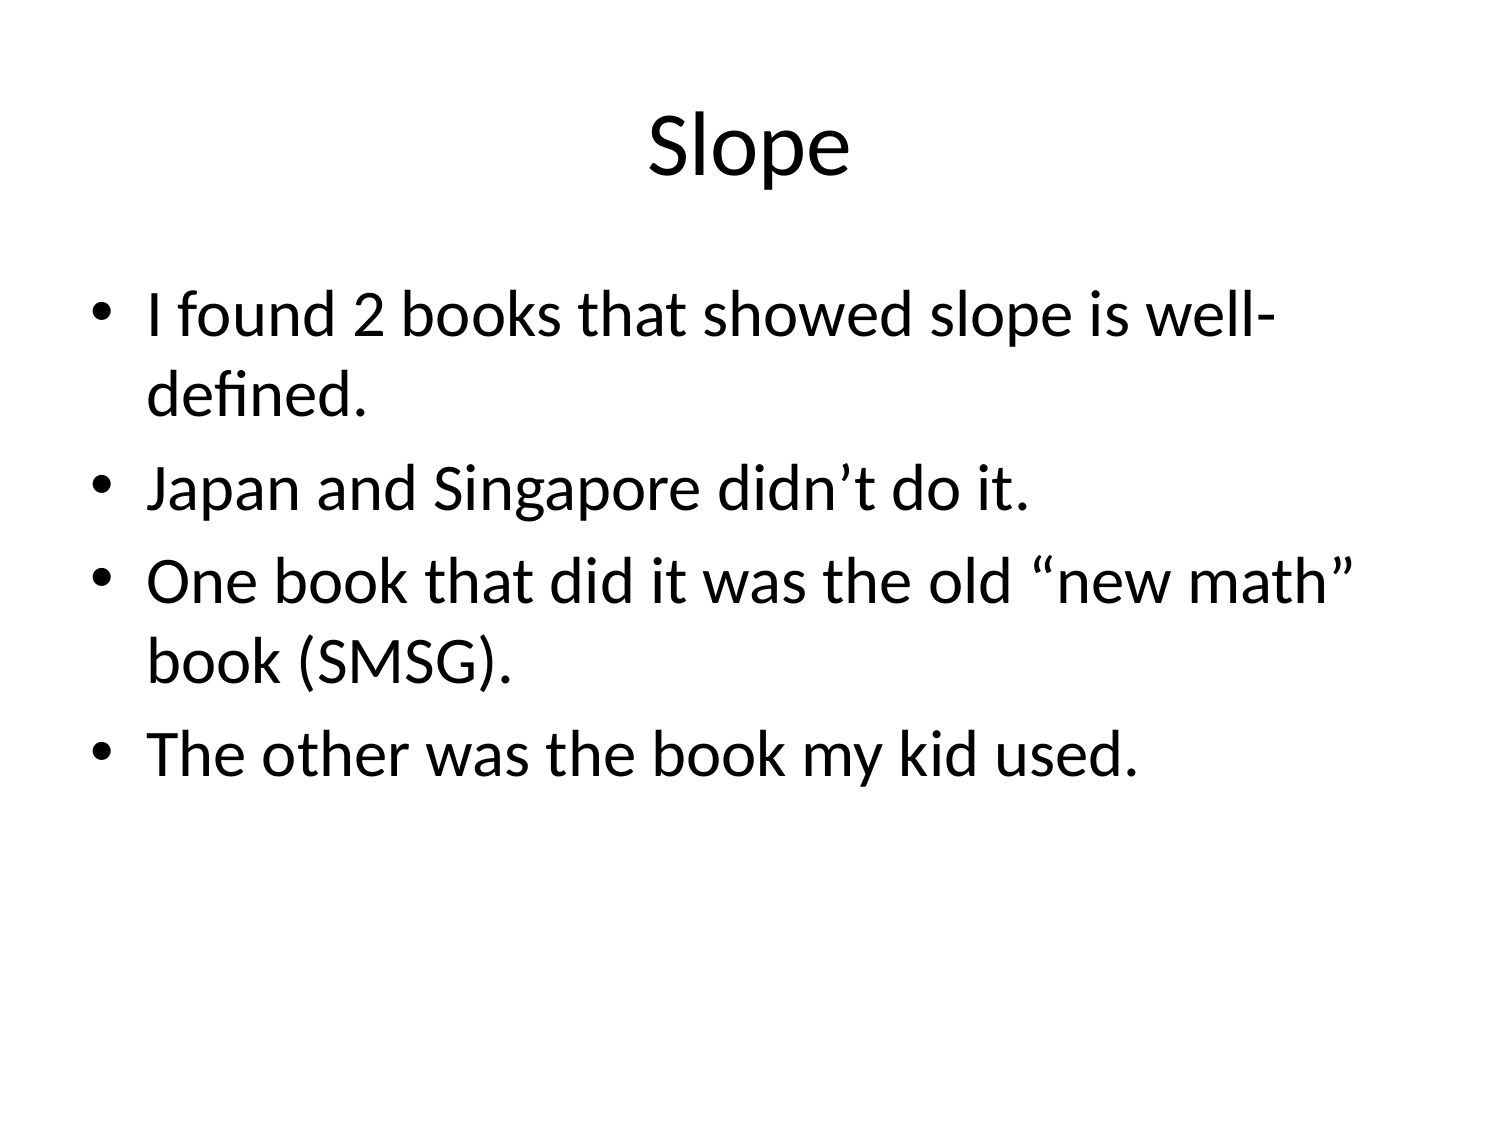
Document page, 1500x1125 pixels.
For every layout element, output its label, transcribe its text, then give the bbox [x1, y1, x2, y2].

list I found 2 books that showed slope is well-defined. Japan and Singapore didn’t do it. One book that did it was the old “new math” book (SMSG). The other was the book my kid used. [75, 262, 1425, 1005]
title Slope [75, 45, 1425, 233]
